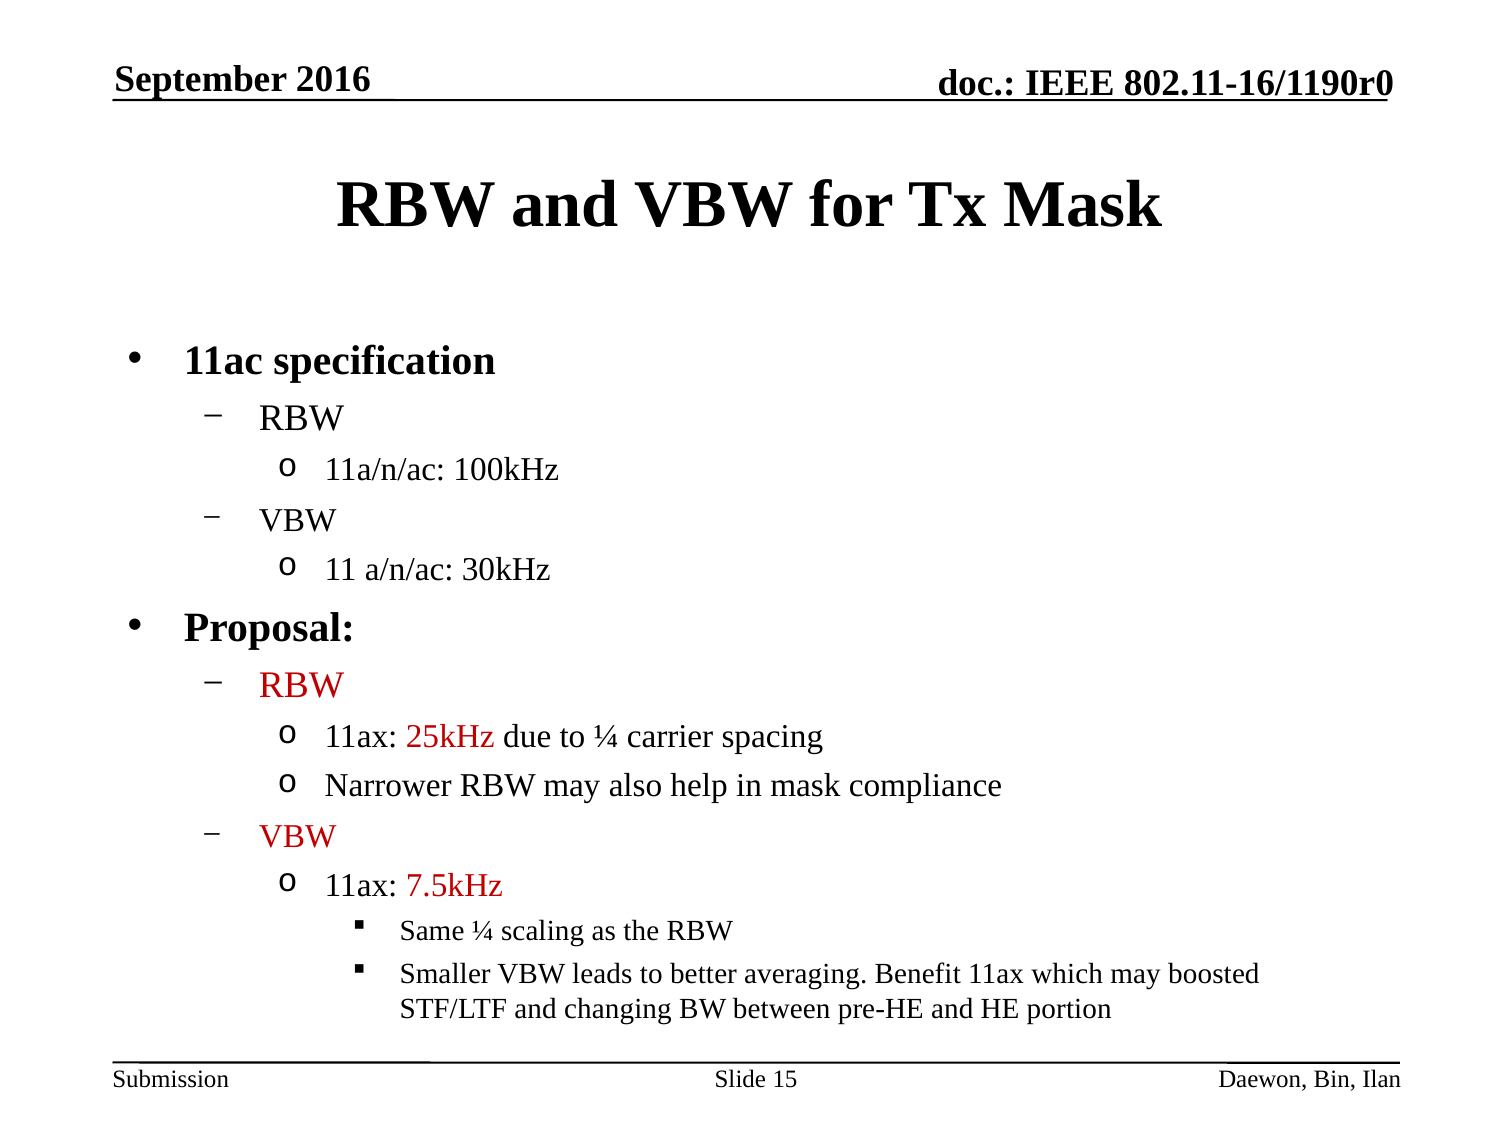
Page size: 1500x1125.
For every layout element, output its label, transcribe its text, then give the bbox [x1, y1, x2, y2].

list 11ac specification RBW 11a/n/ac: 100kHz VBW 11 a/n/ac: 30kHz Proposal: RBW 11ax: 25kHz due to ¼ carrier spacing Narrower RBW may also help in mask compliance VBW 11ax: 7.5kHz Same ¼ scaling as the RBW Smaller VBW leads to better averaging. Benefit 11ax which may boosted STF/LTF and changing BW between pre-HE and HE portion [112, 324, 1388, 1000]
footer Daewon, Bin, Ilan [878, 1061, 1402, 1093]
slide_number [114, 54, 423, 100]
slide_number Slide 15 [712, 1061, 800, 1123]
title RBW and VBW for Tx Mask [112, 112, 1388, 288]
